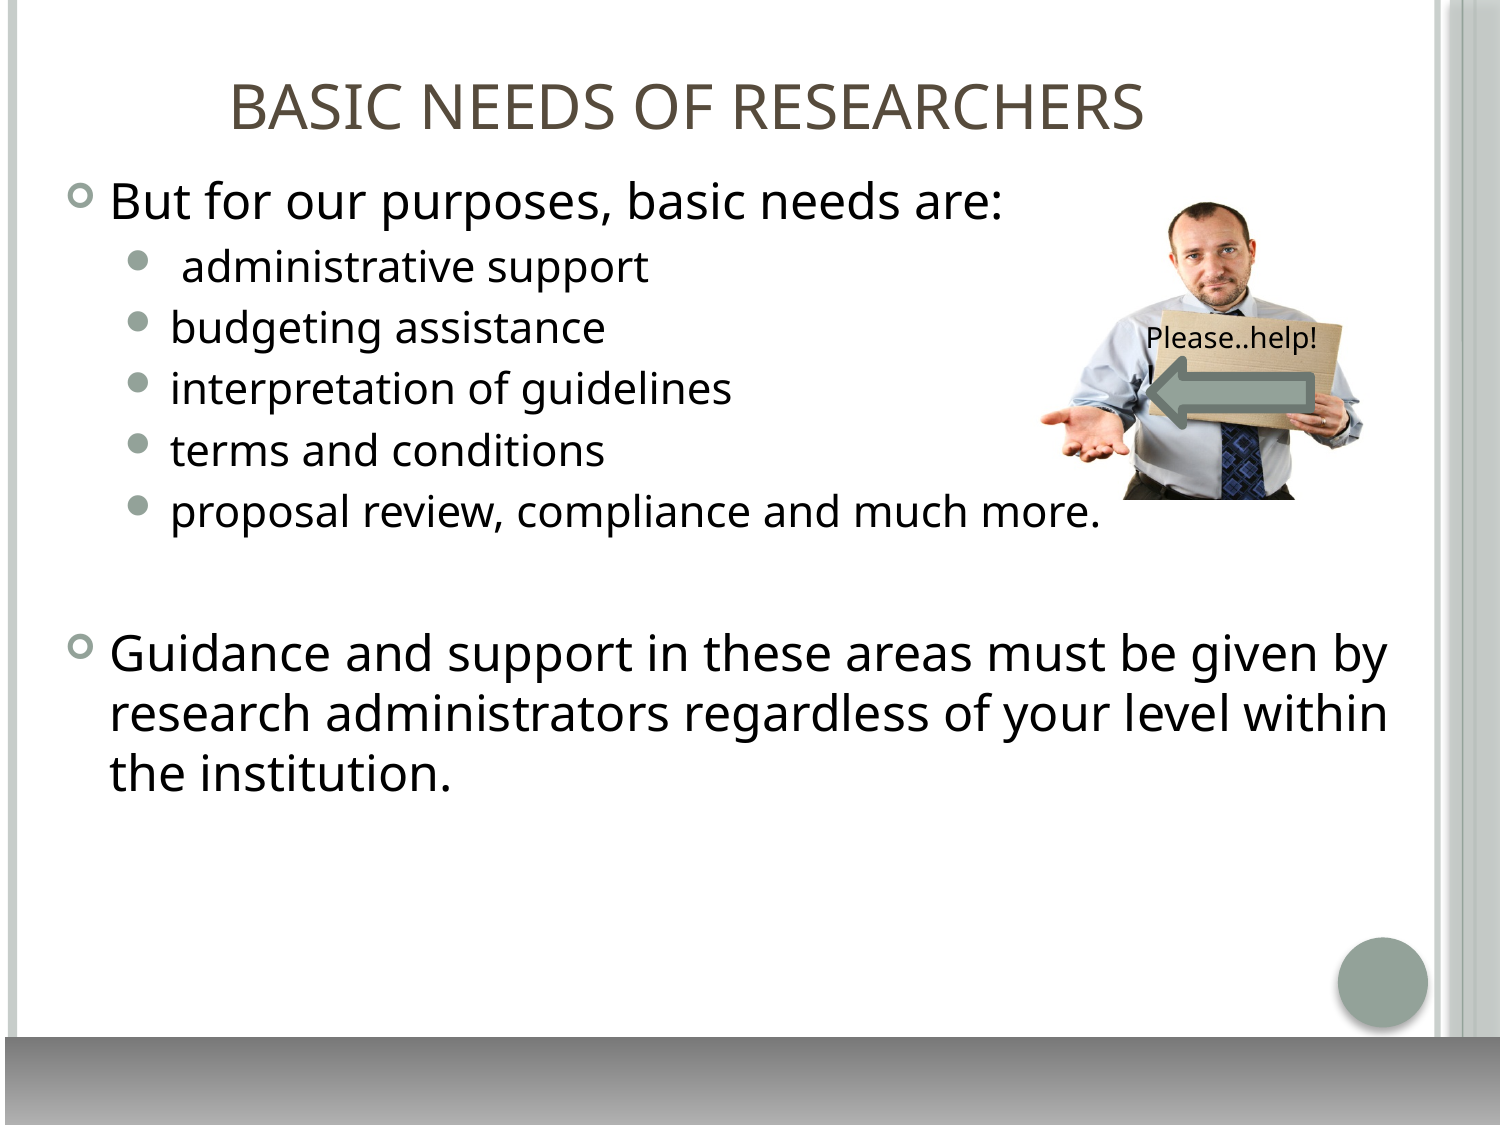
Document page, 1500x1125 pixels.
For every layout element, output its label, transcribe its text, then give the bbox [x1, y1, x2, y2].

title Basic Needs of researchers [75, 45, 1300, 150]
list But for our purposes, basic needs are: administrative support budgeting assistance interpretation of guidelines terms and conditions proposal review, compliance and much more. Guidance and support in these areas must be given by research administrators regardless of your level within the institution. [50, 162, 1475, 998]
picture [1007, 174, 1409, 501]
